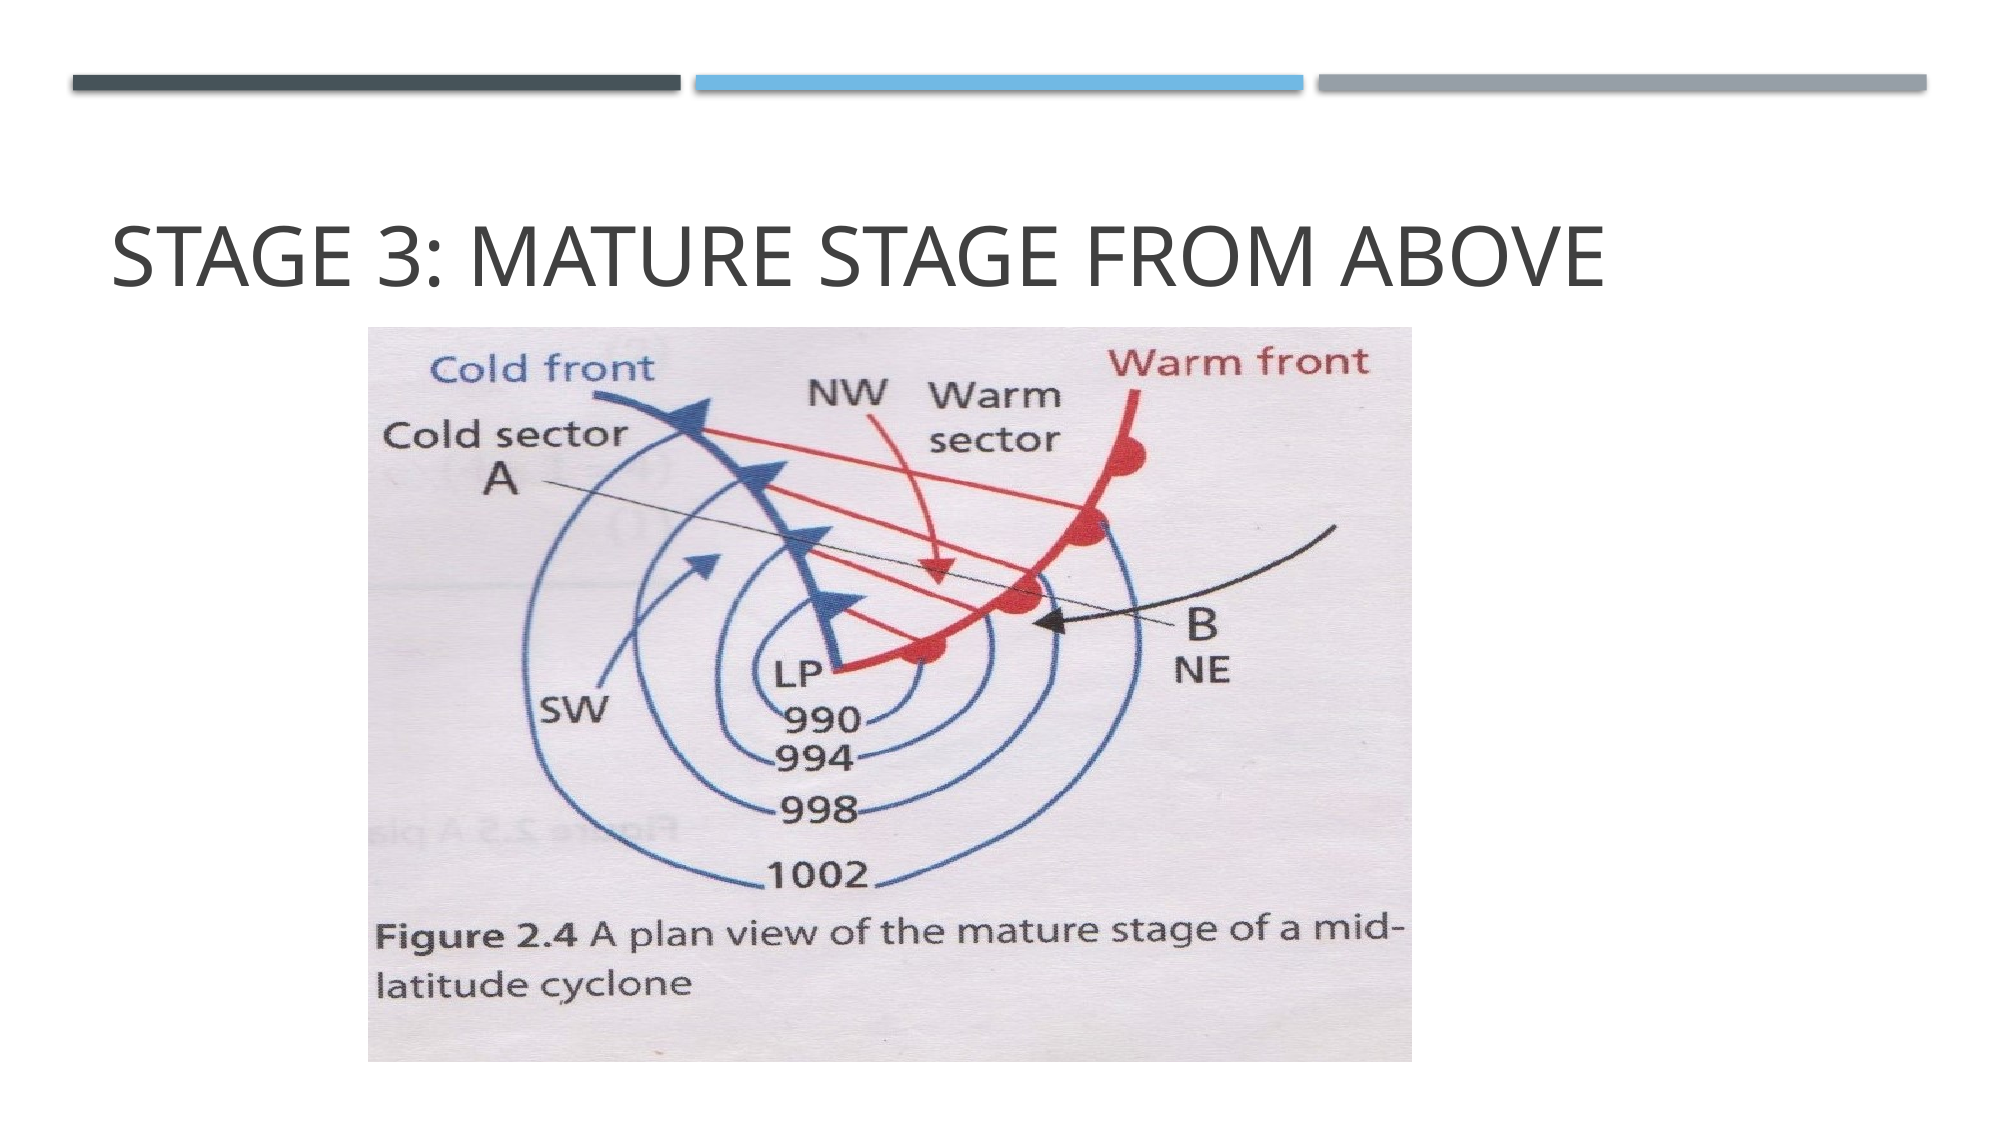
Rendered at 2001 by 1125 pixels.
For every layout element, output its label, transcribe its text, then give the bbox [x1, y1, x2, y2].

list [367, 326, 1412, 1062]
title Stage 3: mature stage from above [95, 115, 1905, 311]
